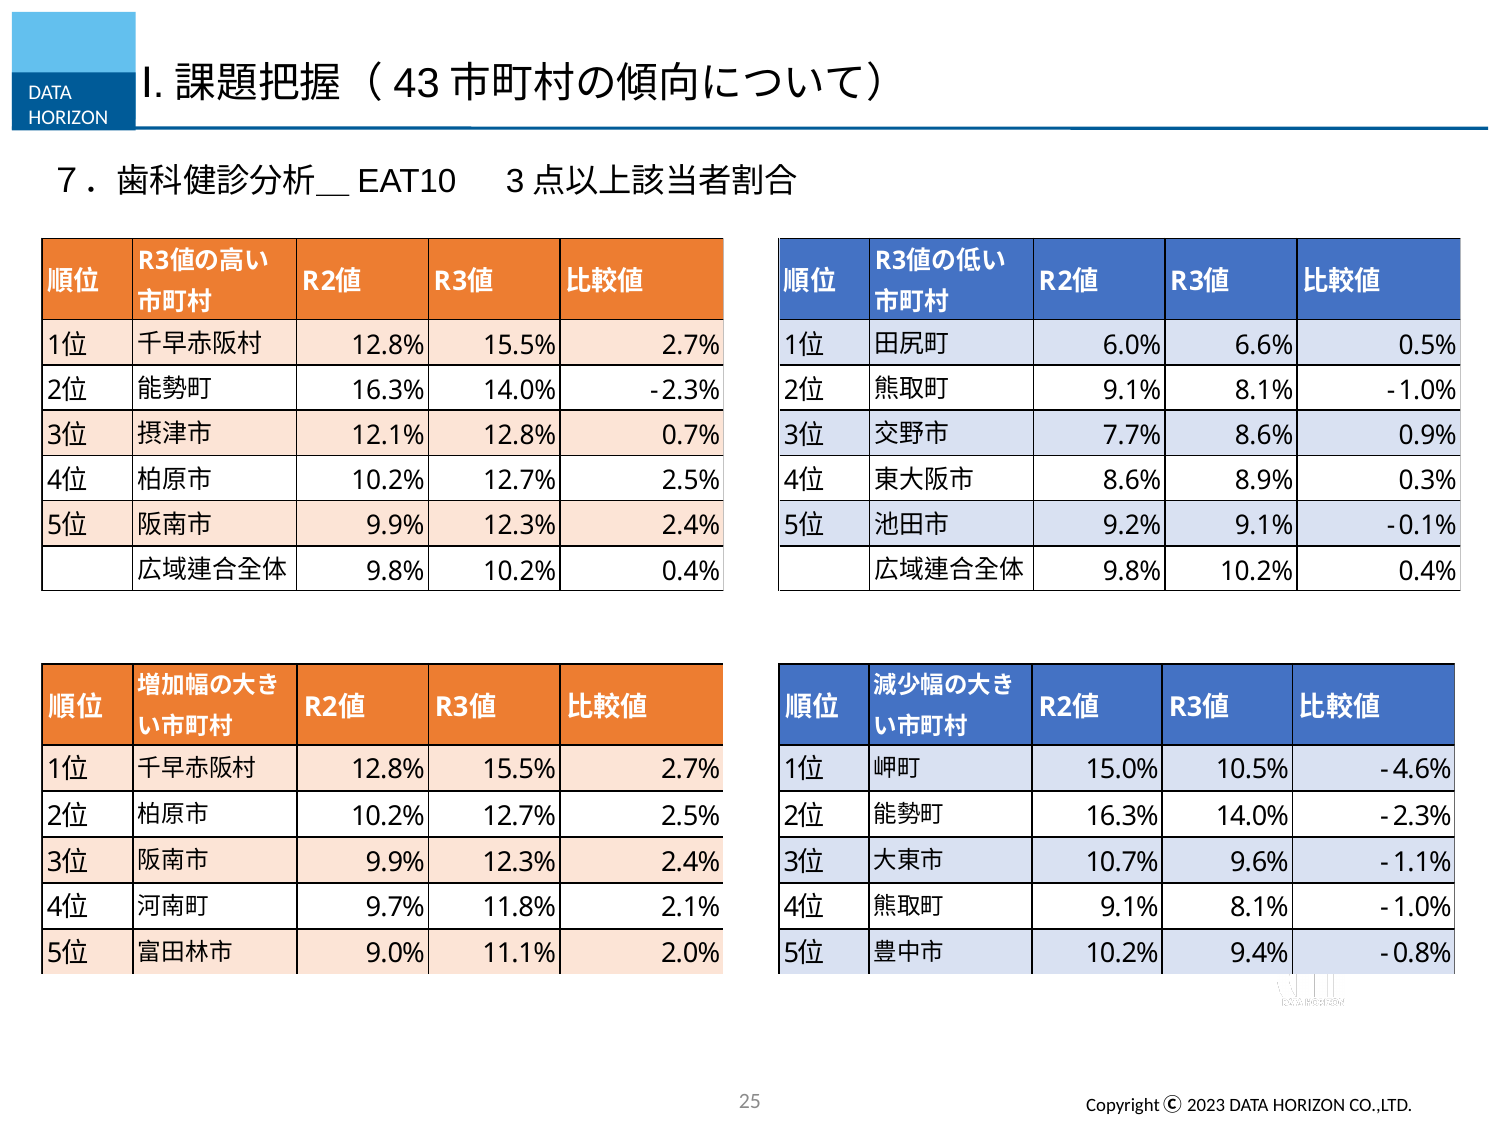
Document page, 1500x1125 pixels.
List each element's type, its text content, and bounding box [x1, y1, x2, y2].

text_box ７．歯科健診分析＿EAT10 3点以上該当者割合 [35, 152, 1500, 327]
picture [41, 237, 725, 592]
picture [778, 237, 1462, 592]
text_box Ⅰ.課題把握（43市町村の傾向について） [126, 48, 1442, 130]
picture [778, 662, 1457, 1006]
picture [41, 662, 725, 976]
